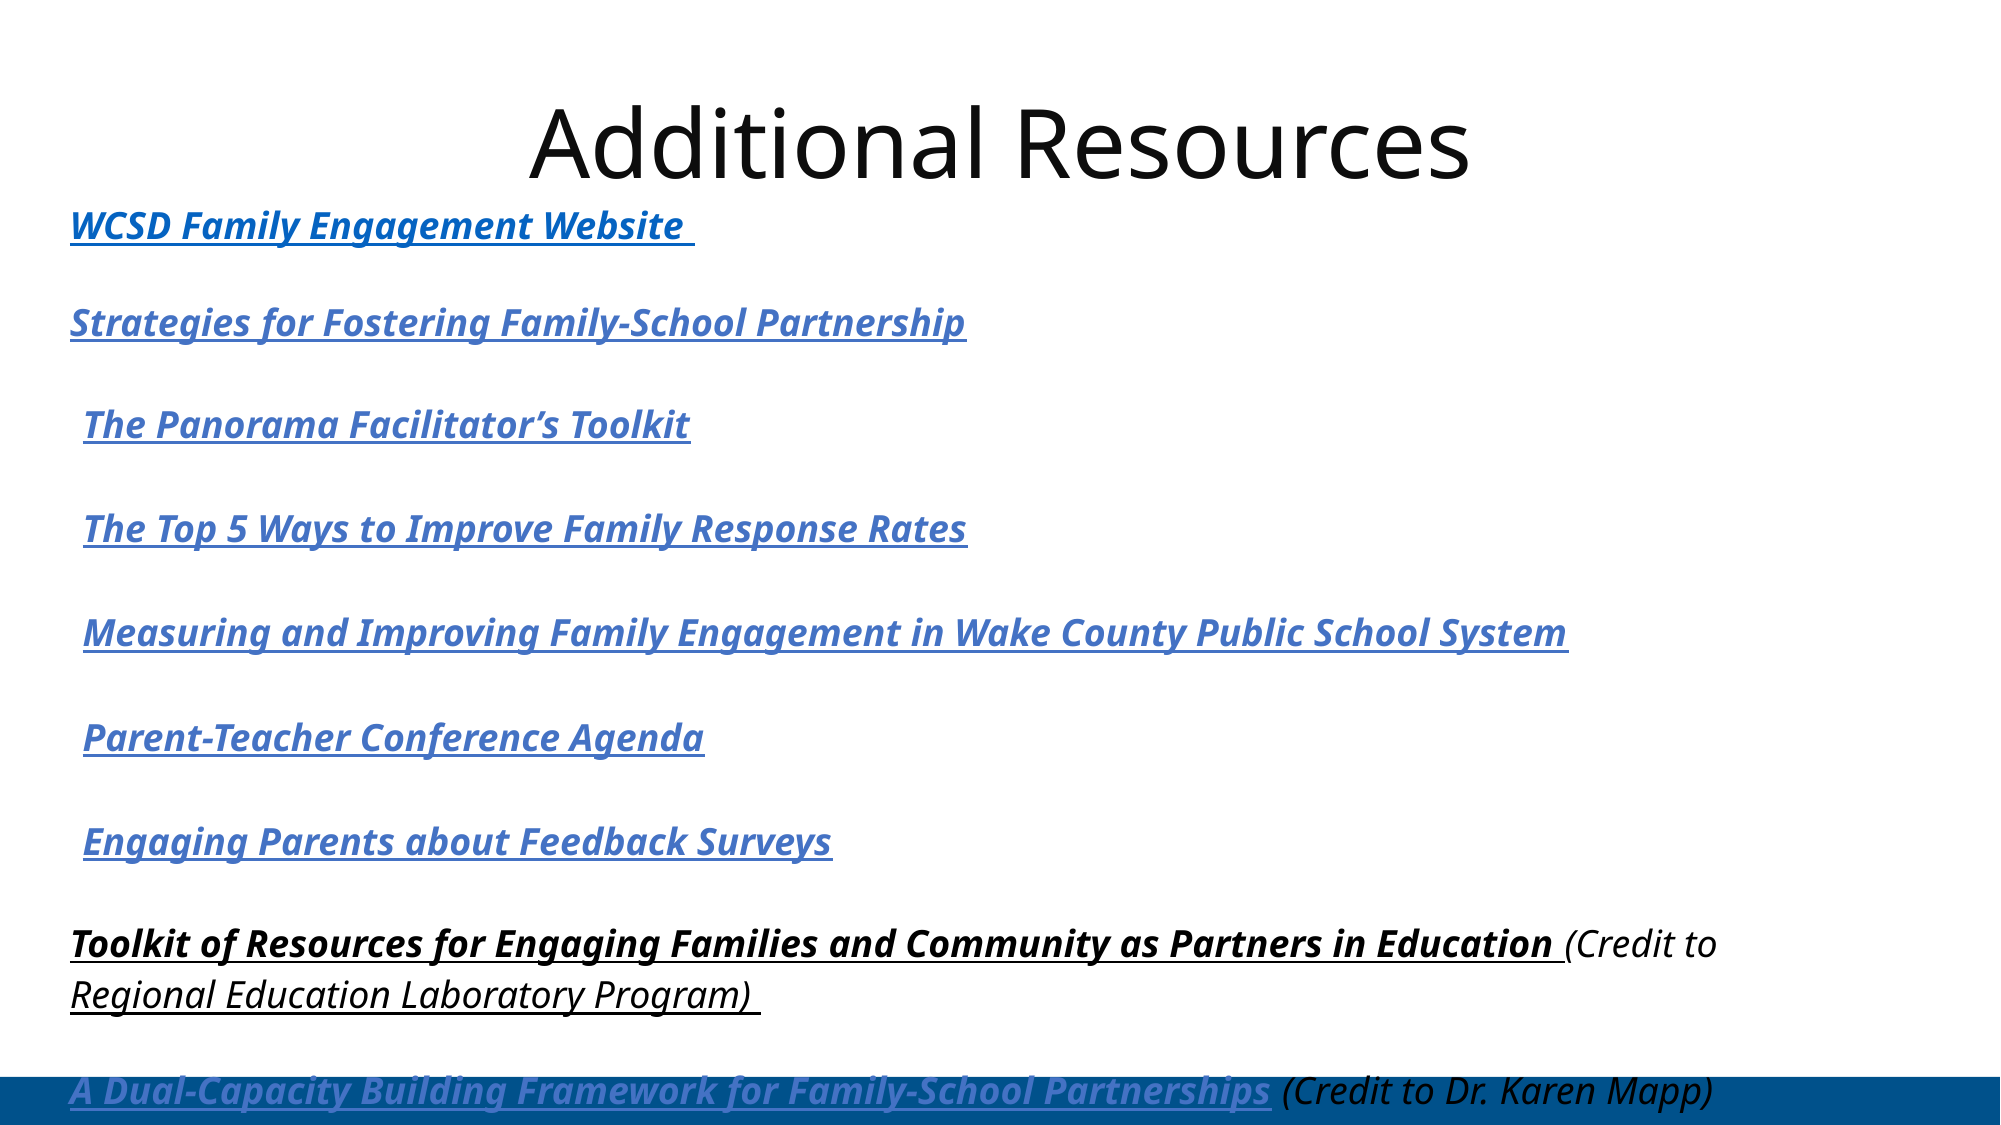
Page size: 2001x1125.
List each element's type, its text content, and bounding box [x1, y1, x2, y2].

text_box [0, 1076, 2000, 1125]
text_box WCSD Family Engagement Website Strategies for Fostering Family-School Partnership The Panorama Facilitator’s Toolkit The Top 5 Ways to Improve Family Response Rates Measuring and Improving Family Engagement in Wake County Public School System Parent-Teacher Conference Agenda Engaging Parents about Feedback Surveys Toolkit of Resources for Engaging Families and Community as Partners in Education (Credit to Regional Education Laboratory Program) A Dual-Capacity Building Framework for Family-School Partnerships (Credit to Dr. Karen Mapp) [54, 187, 1948, 991]
text_box Additional Resources [132, 75, 1870, 187]
